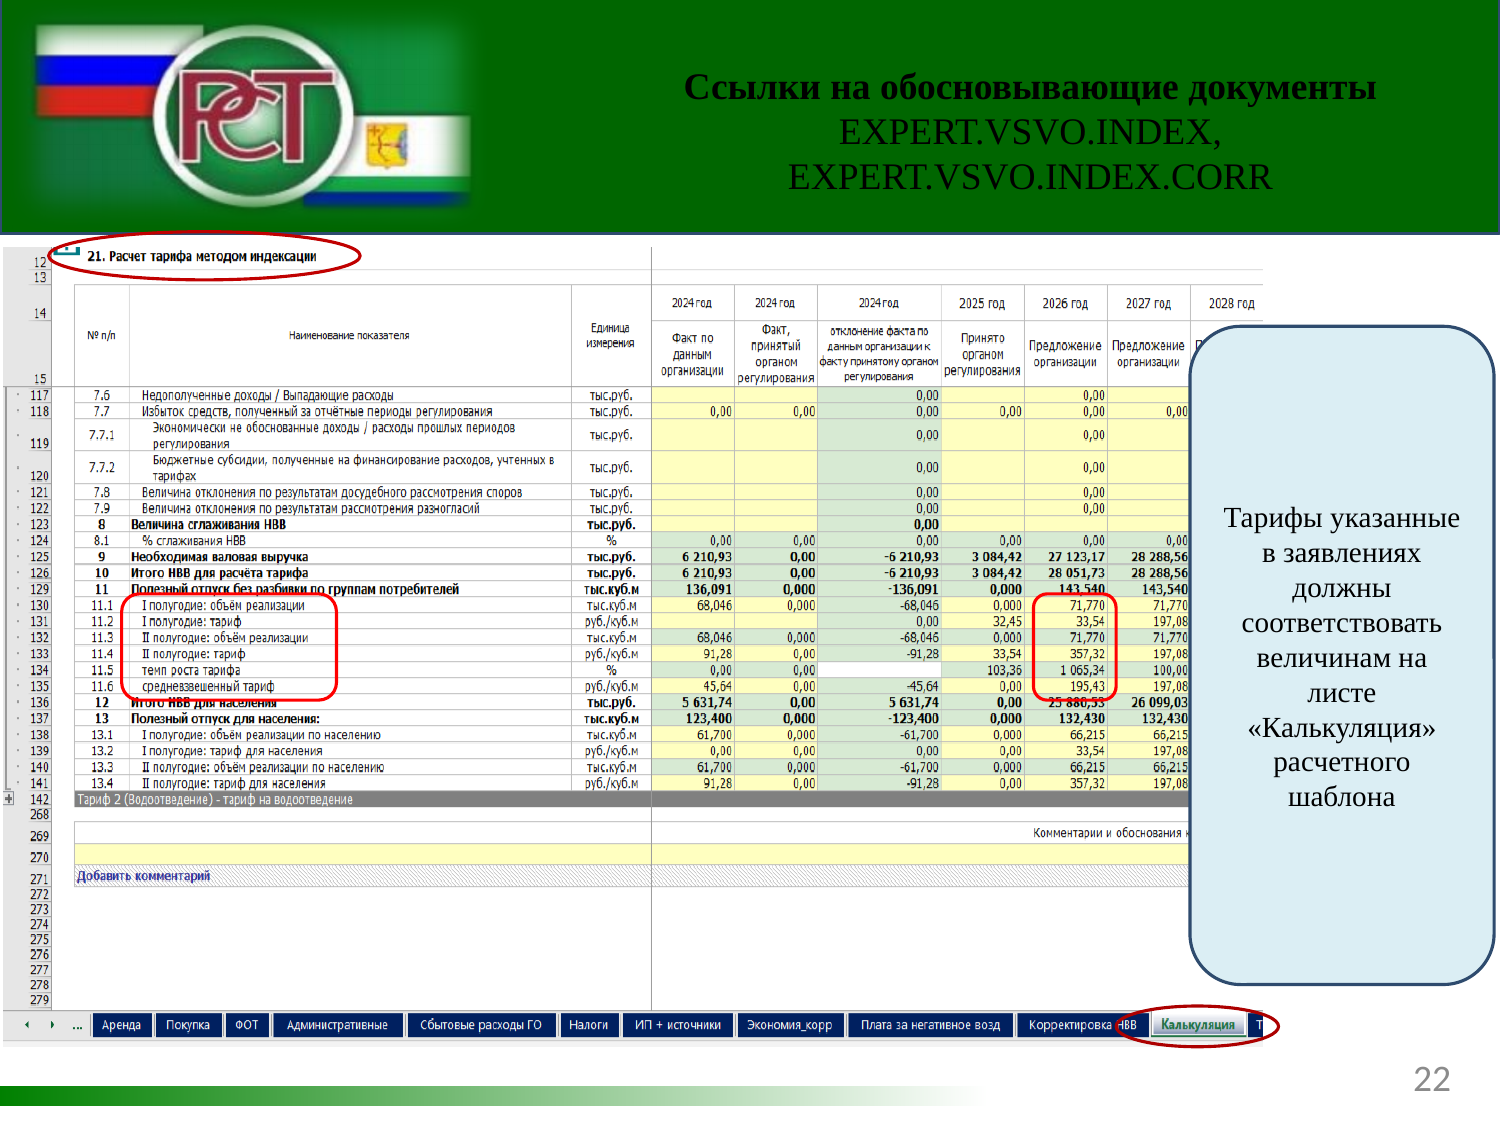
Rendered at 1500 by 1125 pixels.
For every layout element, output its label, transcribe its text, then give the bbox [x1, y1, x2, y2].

slide_number 22 [1376, 1046, 1467, 1107]
text_box [60, 230, 349, 245]
picture [49, 42, 445, 188]
picture [3, 246, 1263, 1048]
text_box Тарифы указанные в заявлениях должны соответствовать величинам на листе «Калькуляция» расчетного шаблона [1268, 324, 1496, 987]
text_box Ссылки на обосновывающие документы EXPERT.VSVO.INDEX, EXPERT.VSVO.INDEX.CORR [655, 54, 1406, 205]
text_box [1268, 1014, 1281, 1039]
